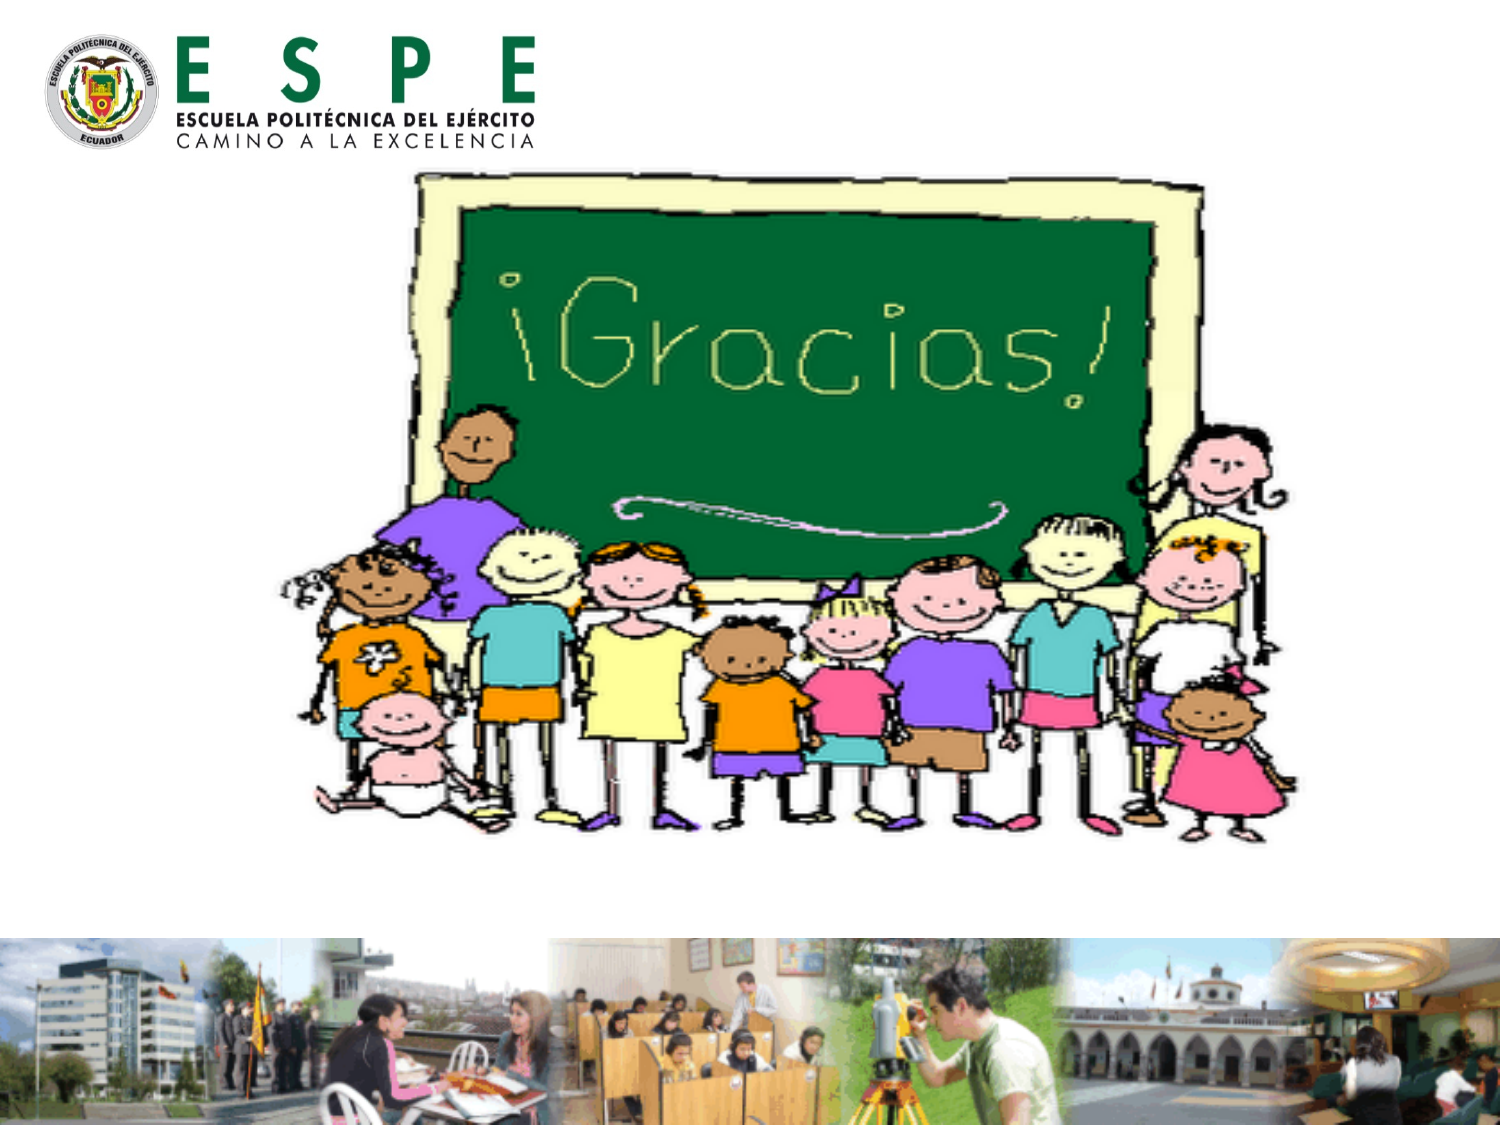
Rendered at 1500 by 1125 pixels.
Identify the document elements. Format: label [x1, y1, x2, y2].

picture [0, 938, 1500, 1125]
picture [17, 18, 1313, 856]
